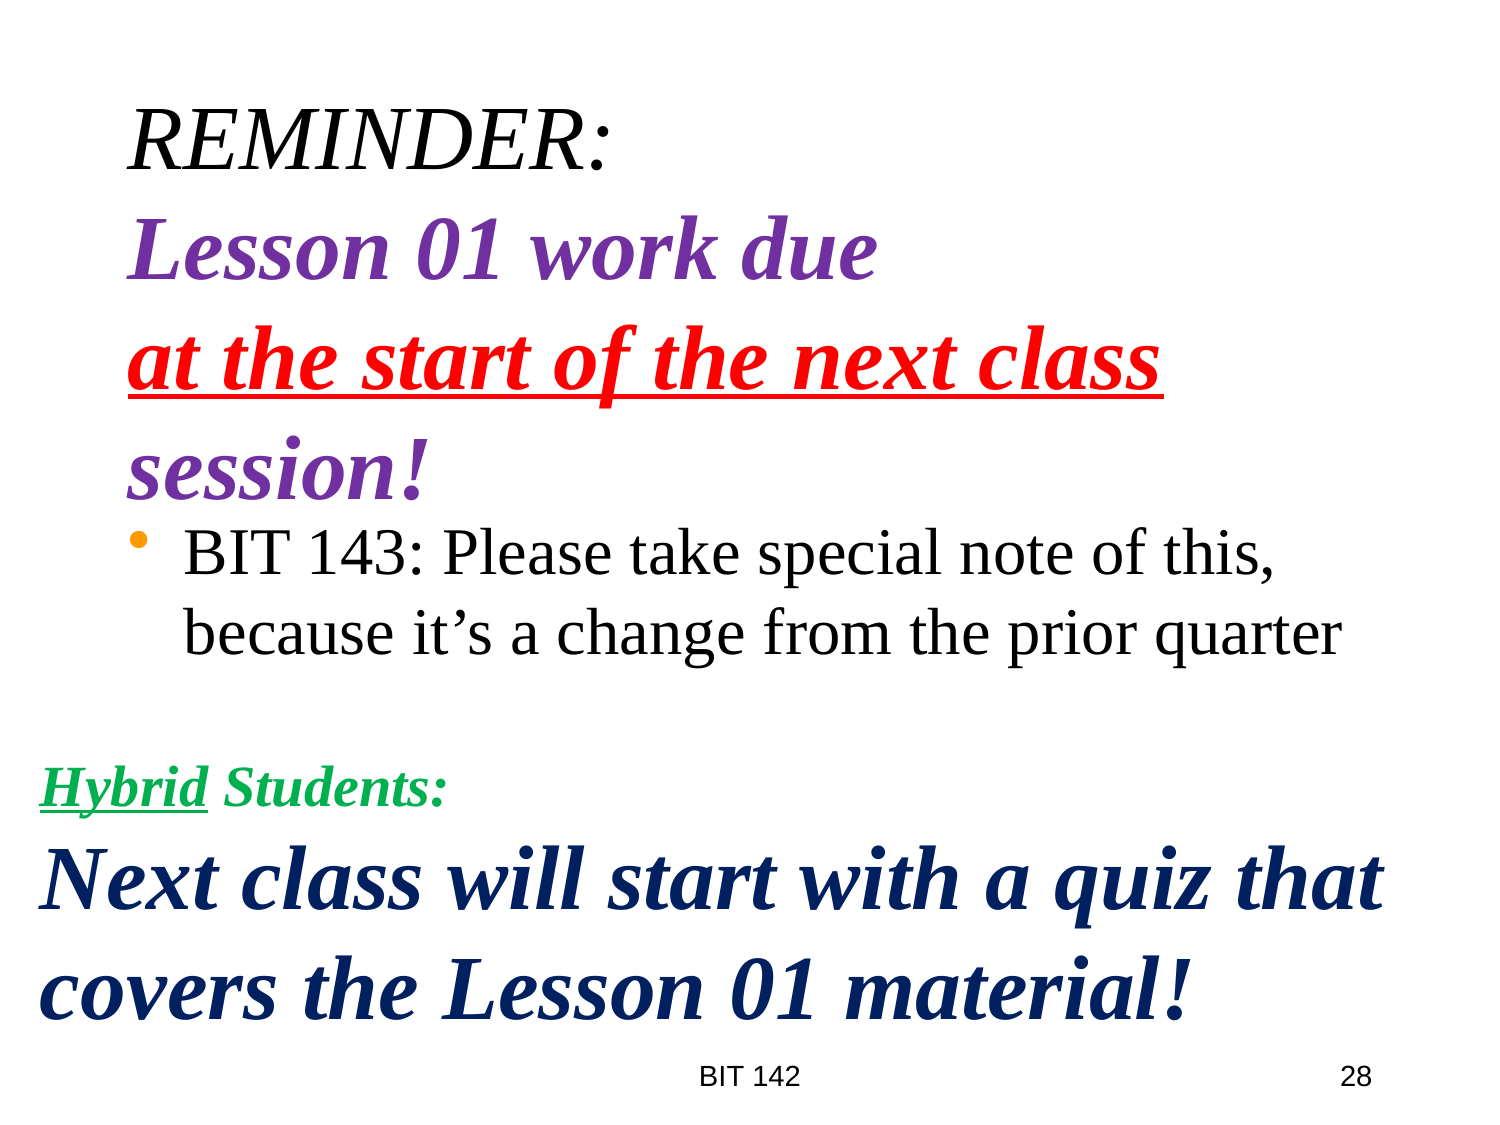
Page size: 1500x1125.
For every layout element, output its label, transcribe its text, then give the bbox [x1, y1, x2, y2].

list BIT 143: Please take special note of this, because it’s a change from the prior quarter [112, 500, 1388, 663]
slide_number 28 [1074, 1046, 1388, 1113]
text_box Hybrid Students: Next class will start with a quiz that covers the Lesson 01 material! [24, 712, 1475, 1046]
footer BIT 142 [512, 1046, 988, 1113]
title REMINDER: Lesson 01 work due at the start of the next class session! [112, 62, 1388, 500]
